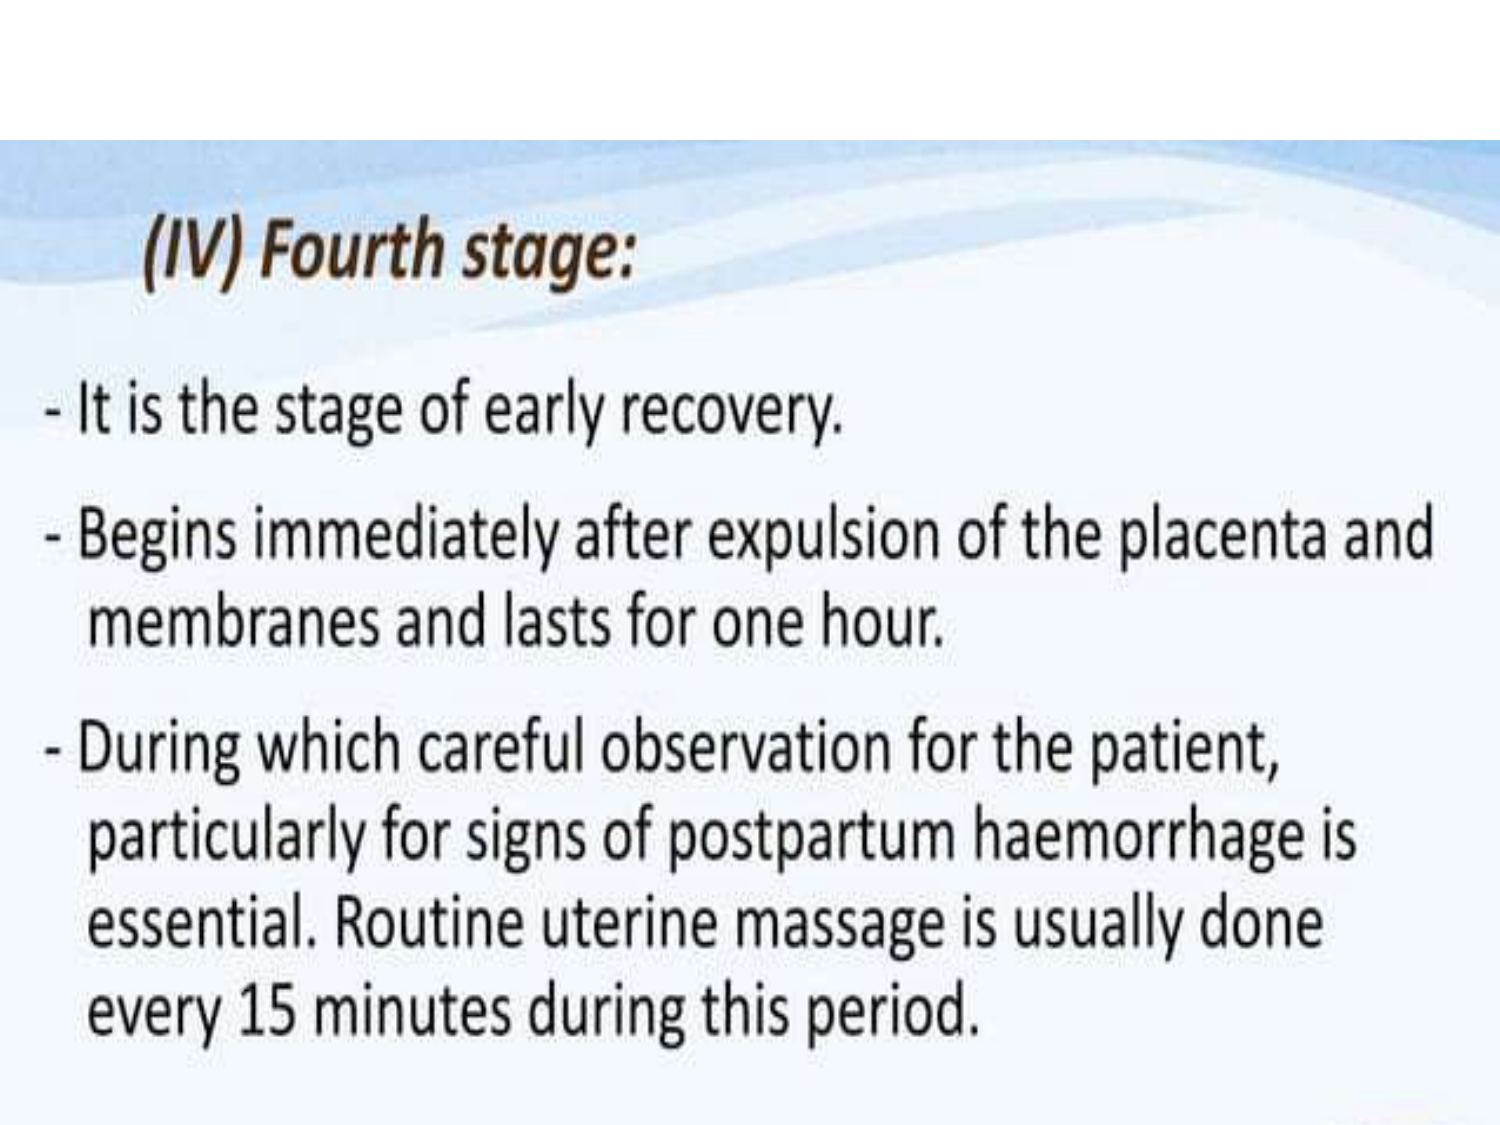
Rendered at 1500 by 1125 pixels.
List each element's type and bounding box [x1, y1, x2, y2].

picture [0, 139, 1500, 1125]
